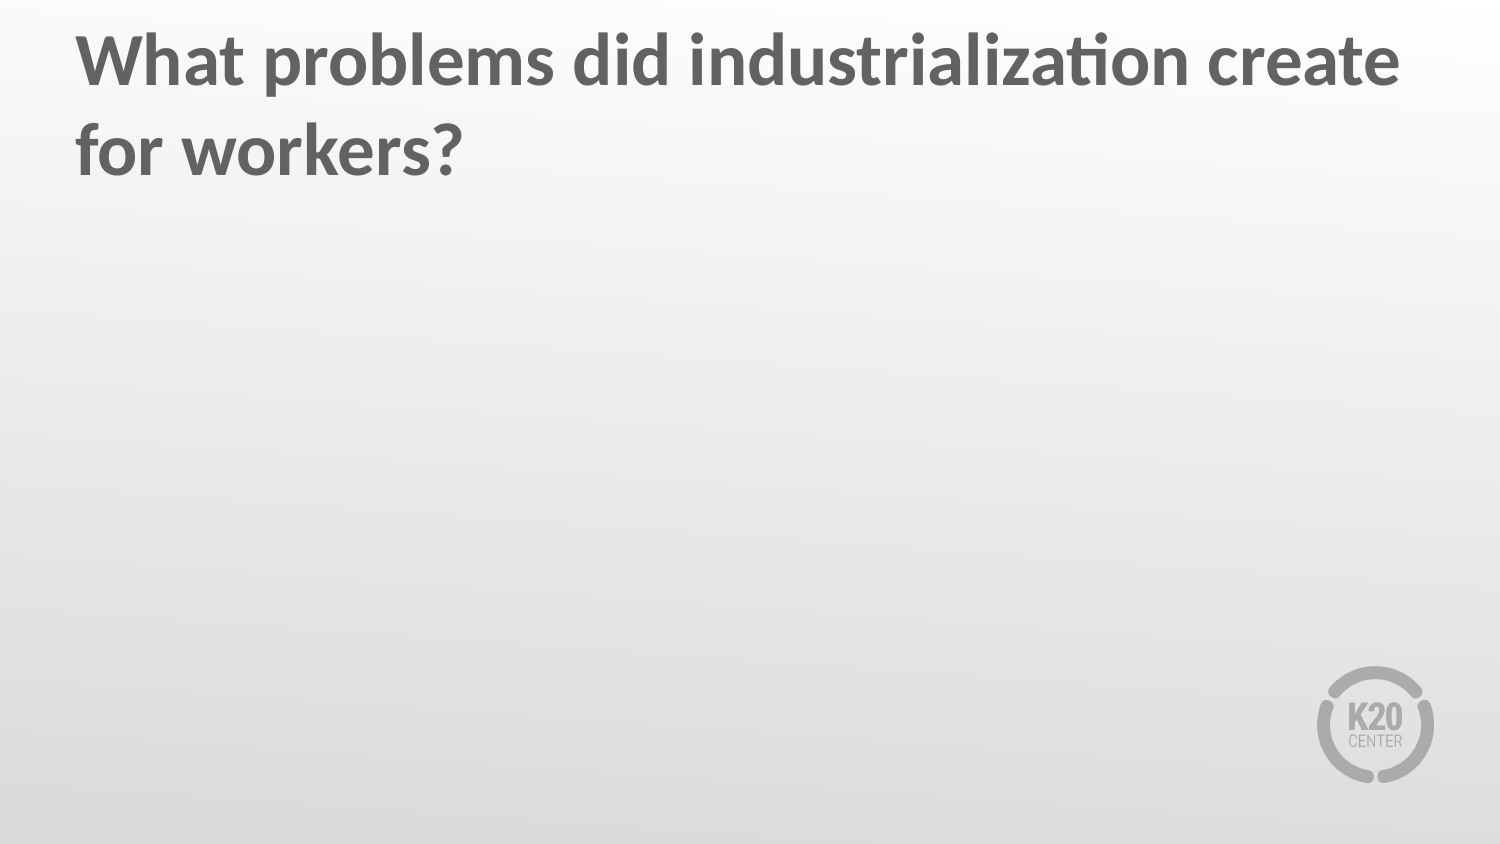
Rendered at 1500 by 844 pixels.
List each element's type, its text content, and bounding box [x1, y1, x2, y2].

picture [1300, 649, 1451, 800]
title What problems did industrialization create for workers? [75, 50, 1425, 191]
